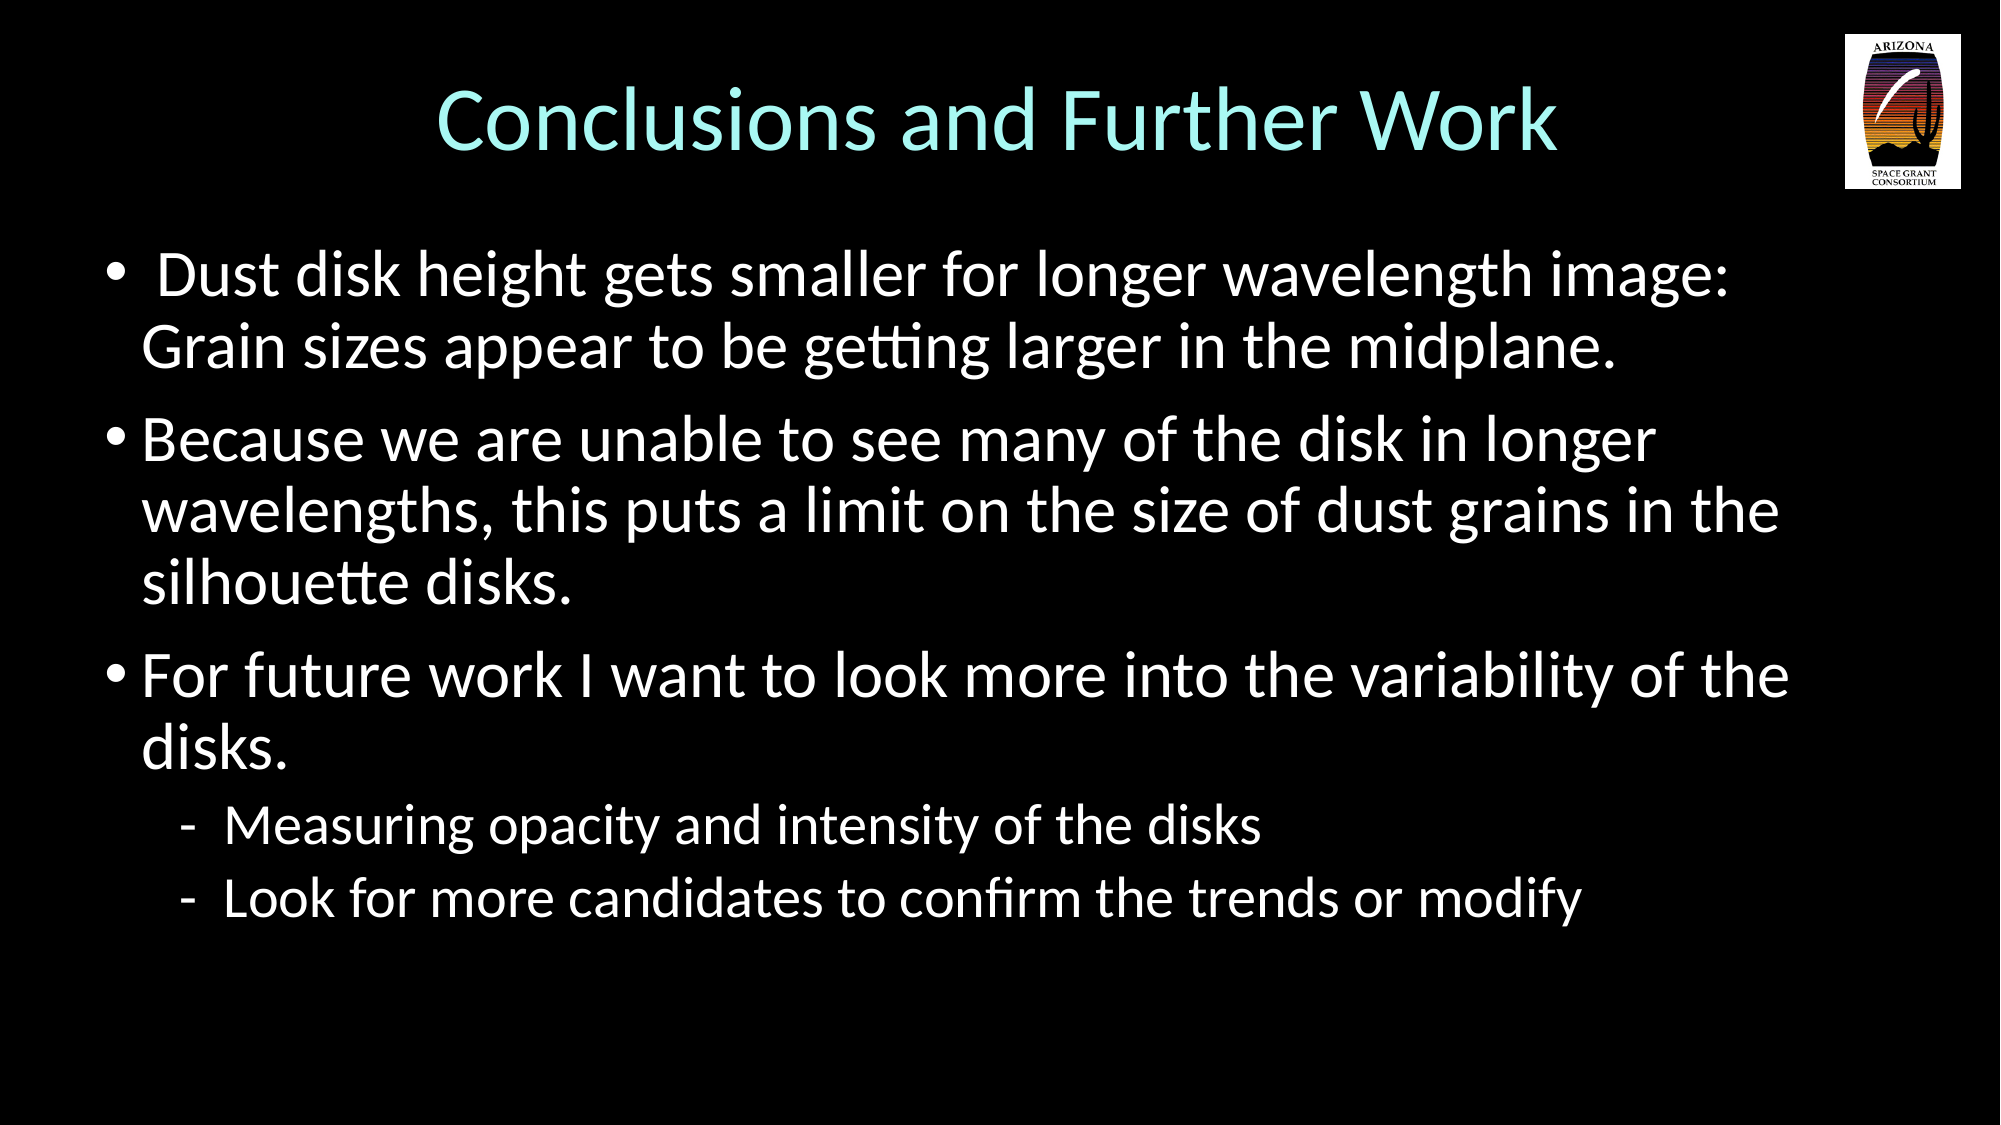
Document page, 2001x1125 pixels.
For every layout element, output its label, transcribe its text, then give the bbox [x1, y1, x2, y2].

picture [1845, 34, 1962, 189]
title Conclusions and Further Work [421, 59, 1651, 182]
list Dust disk height gets smaller for longer wavelength image: Grain sizes appear to be getting larger in the midplane. Because we are unable to see many of the disk in longer wavelengths, this puts a limit on the size of dust grains in the silhouette disks. For future work I want to look more into the variability of the disks. - Measuring opacity and intensity of the disks - Look for more candidates to confirm the trends or modify [89, 231, 1863, 1063]
